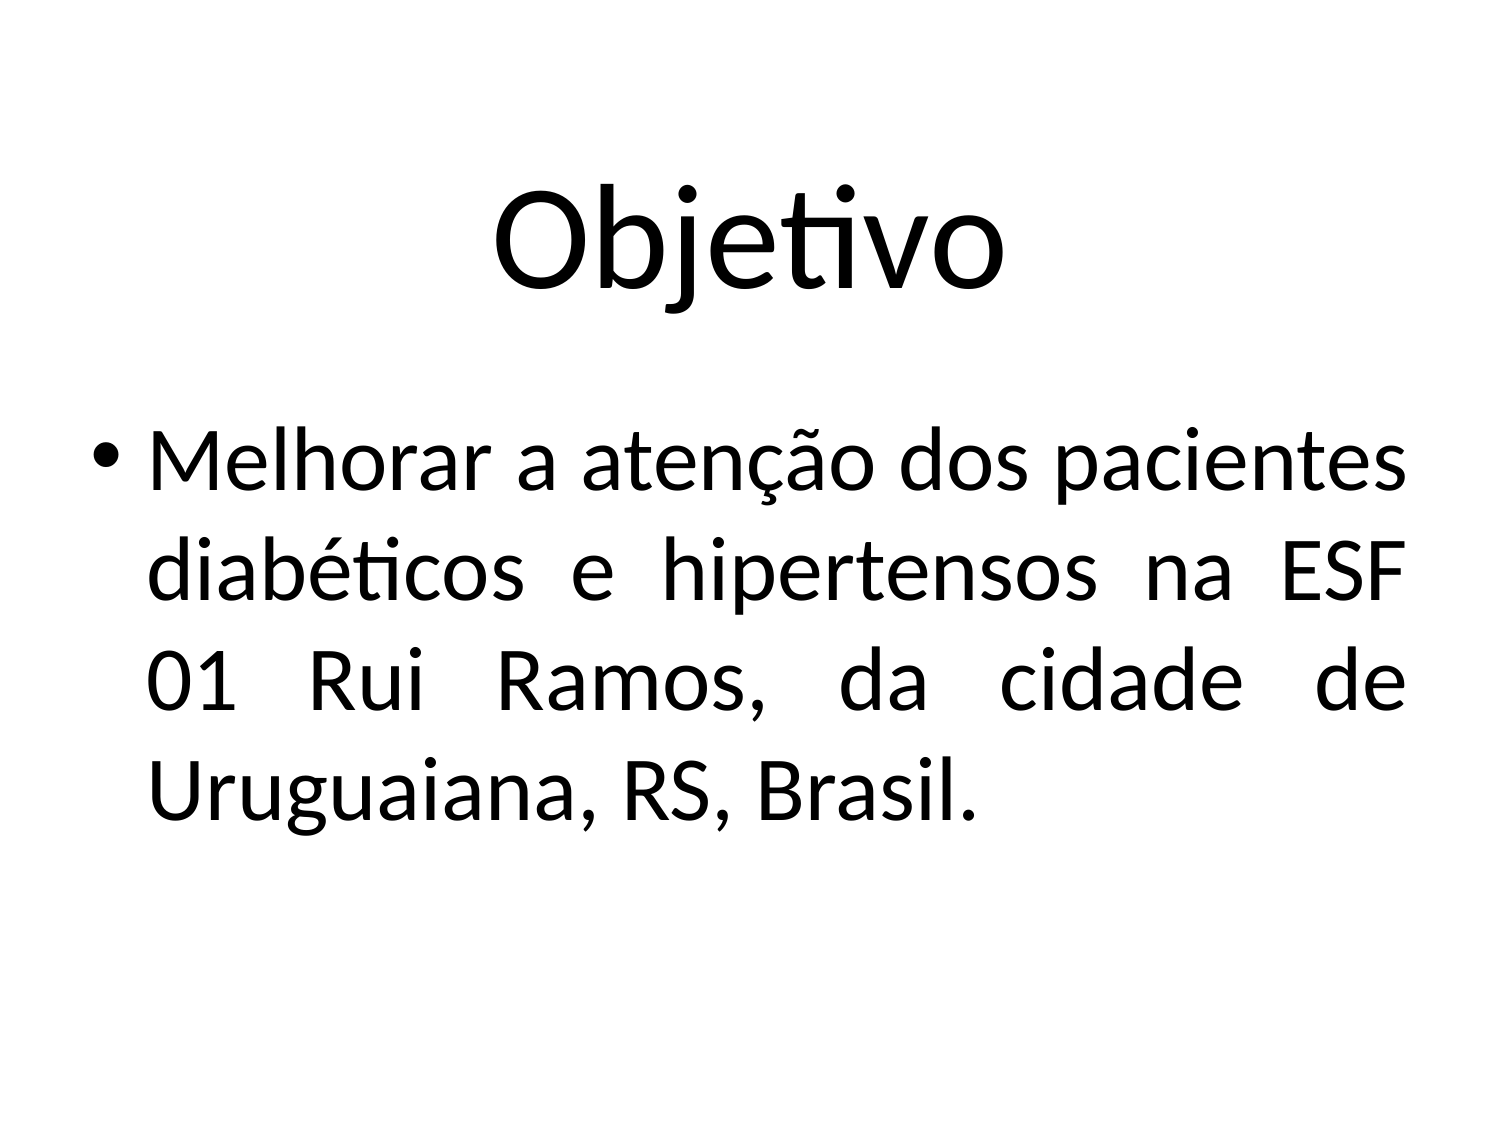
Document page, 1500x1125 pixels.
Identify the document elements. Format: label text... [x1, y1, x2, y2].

title Objetivo [75, 45, 1425, 233]
list Melhorar a atenção dos pacientes diabéticos e hipertensos na ESF 01 Rui Ramos, da cidade de Uruguaiana, RS, Brasil. [75, 262, 1425, 1005]
